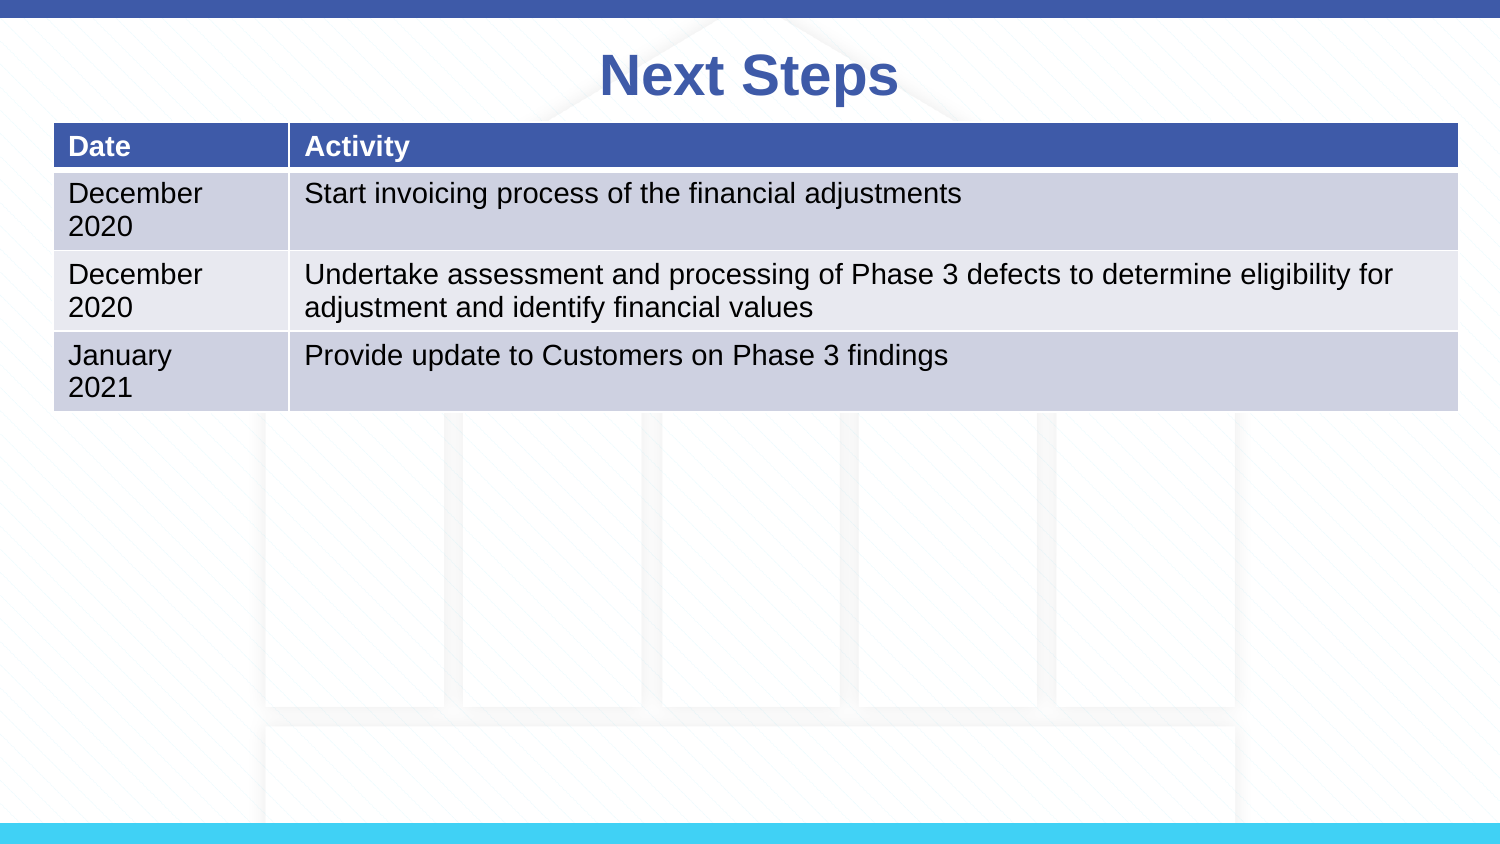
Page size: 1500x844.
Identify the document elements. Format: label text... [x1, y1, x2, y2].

title Next Steps [75, 20, 1425, 121]
table_cell January 2021 [54, 332, 288, 411]
table_cell Provide update to Customers on Phase 3 findings [290, 332, 1458, 411]
table_cell Undertake assessment and processing of Phase 3 defects to determine eligibility for adjustment and identify financial values [290, 251, 1458, 330]
table_header Date [54, 123, 288, 167]
table_cell Start invoicing process of the financial adjustments [290, 173, 1458, 250]
table_header Activity [290, 123, 1458, 167]
table_cell December 2020 [54, 173, 288, 250]
table_cell December 2020 [54, 251, 288, 330]
picture [0, 0, 1500, 844]
